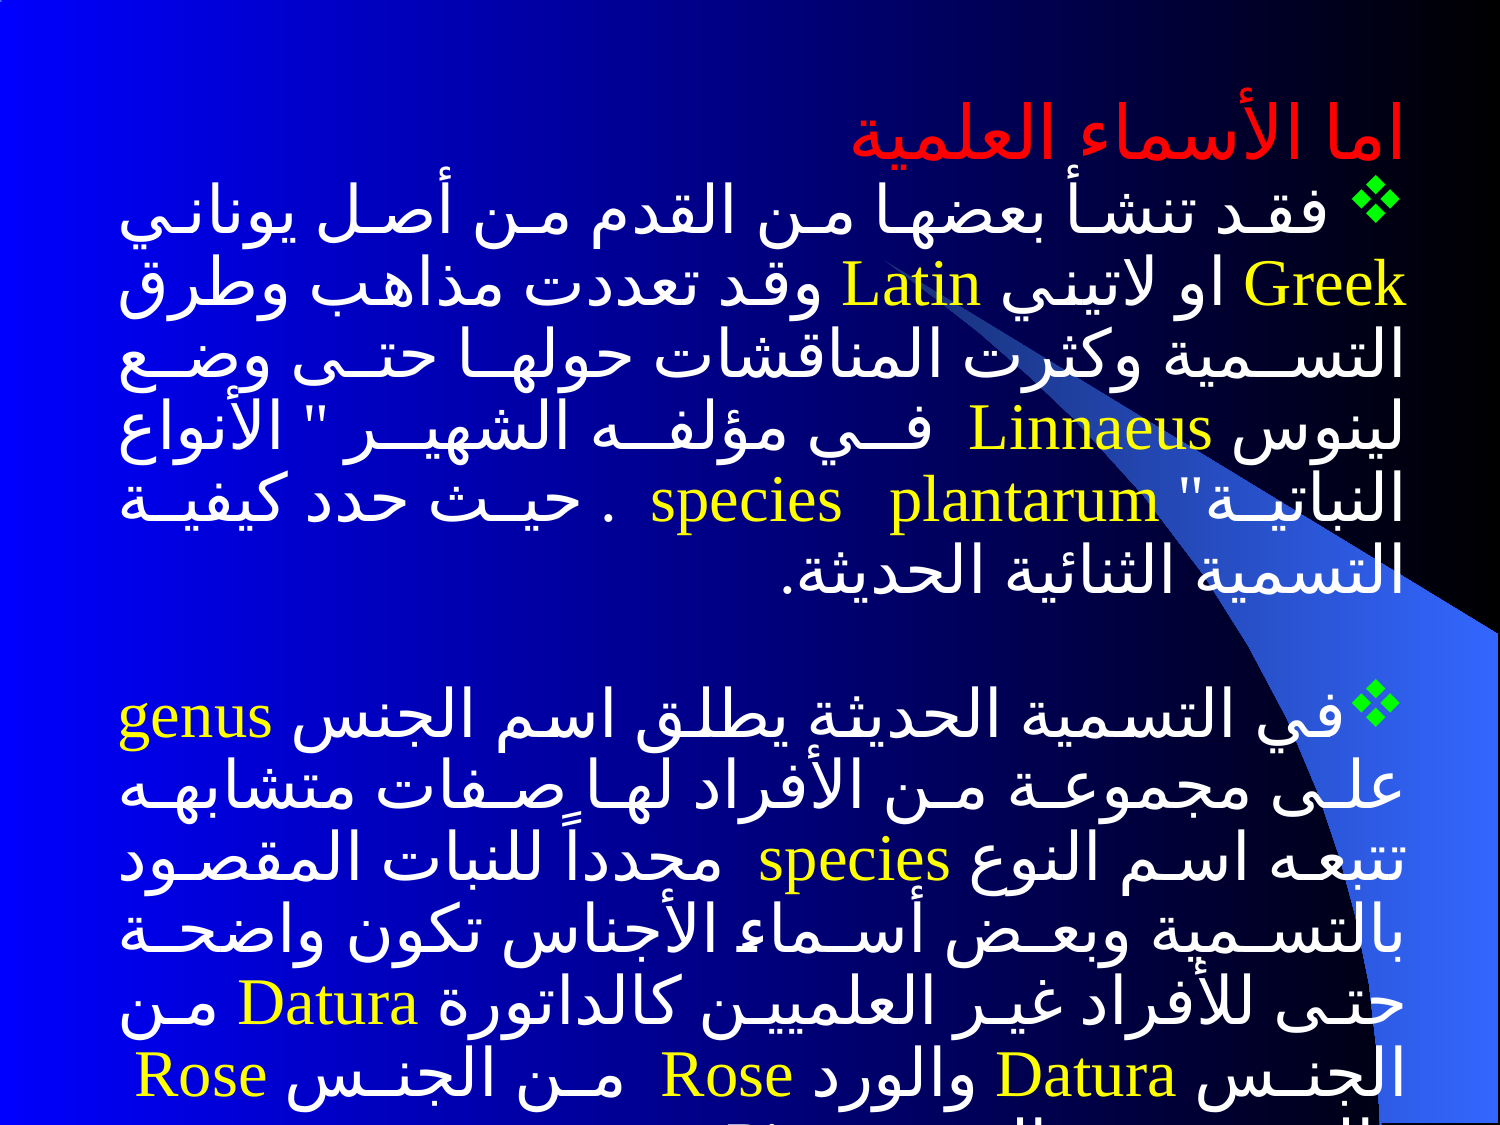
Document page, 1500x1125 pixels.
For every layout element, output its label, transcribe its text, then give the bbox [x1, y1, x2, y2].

list اما الأسماء العلمية فقد تنشأ بعضها من القدم من أصل يوناني Greek او لاتيني Latin وقد تعددت مذاهب وطرق التسمية وكثرت المناقشات حولها حتى وضع لينوس Linnaeus في مؤلفه الشهير " الأنواع النباتية" species plantarum . حيث حدد كيفية التسمية الثنائية الحديثة. في التسمية الحديثة يطلق اسم الجنس genus على مجموعة من الأفراد لها صفات متشابهه تتبعه اسم النوع species محدداً للنبات المقصود بالتسمية وبعض أسماء الأجناس تكون واضحة حتى للأفراد غير العلميين كالداتورة Datura من الجنس Datura والورد Rose من الجنس Rose والصنوبر من الجنس Pine. [87, 87, 1438, 1088]
